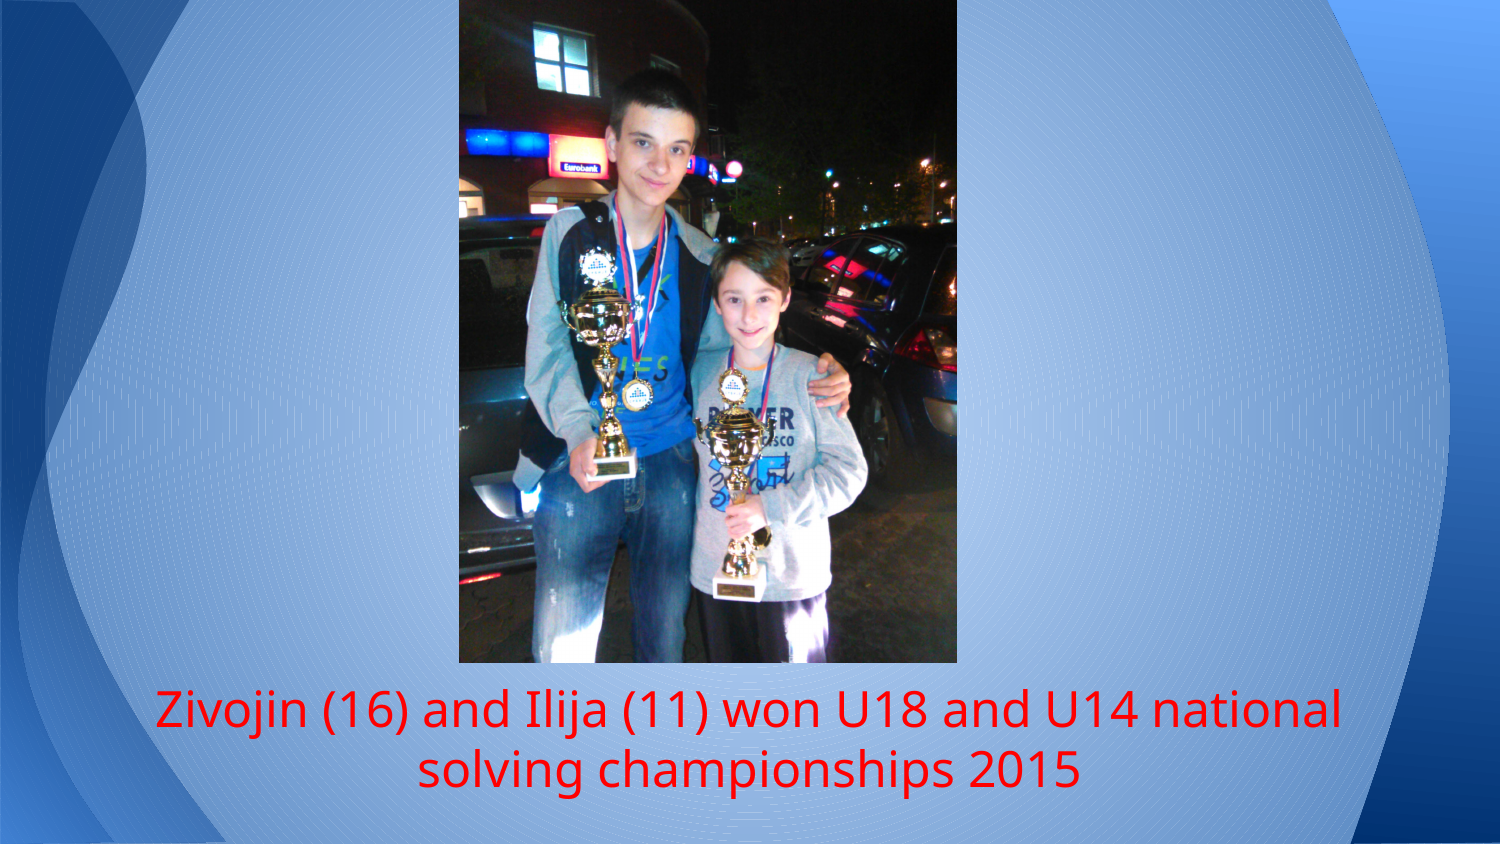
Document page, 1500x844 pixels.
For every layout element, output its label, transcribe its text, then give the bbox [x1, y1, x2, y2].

list Zivojin (16) and Ilija (11) won U18 and U14 national solving championships 2015 [75, 662, 1425, 800]
picture [459, 0, 957, 664]
